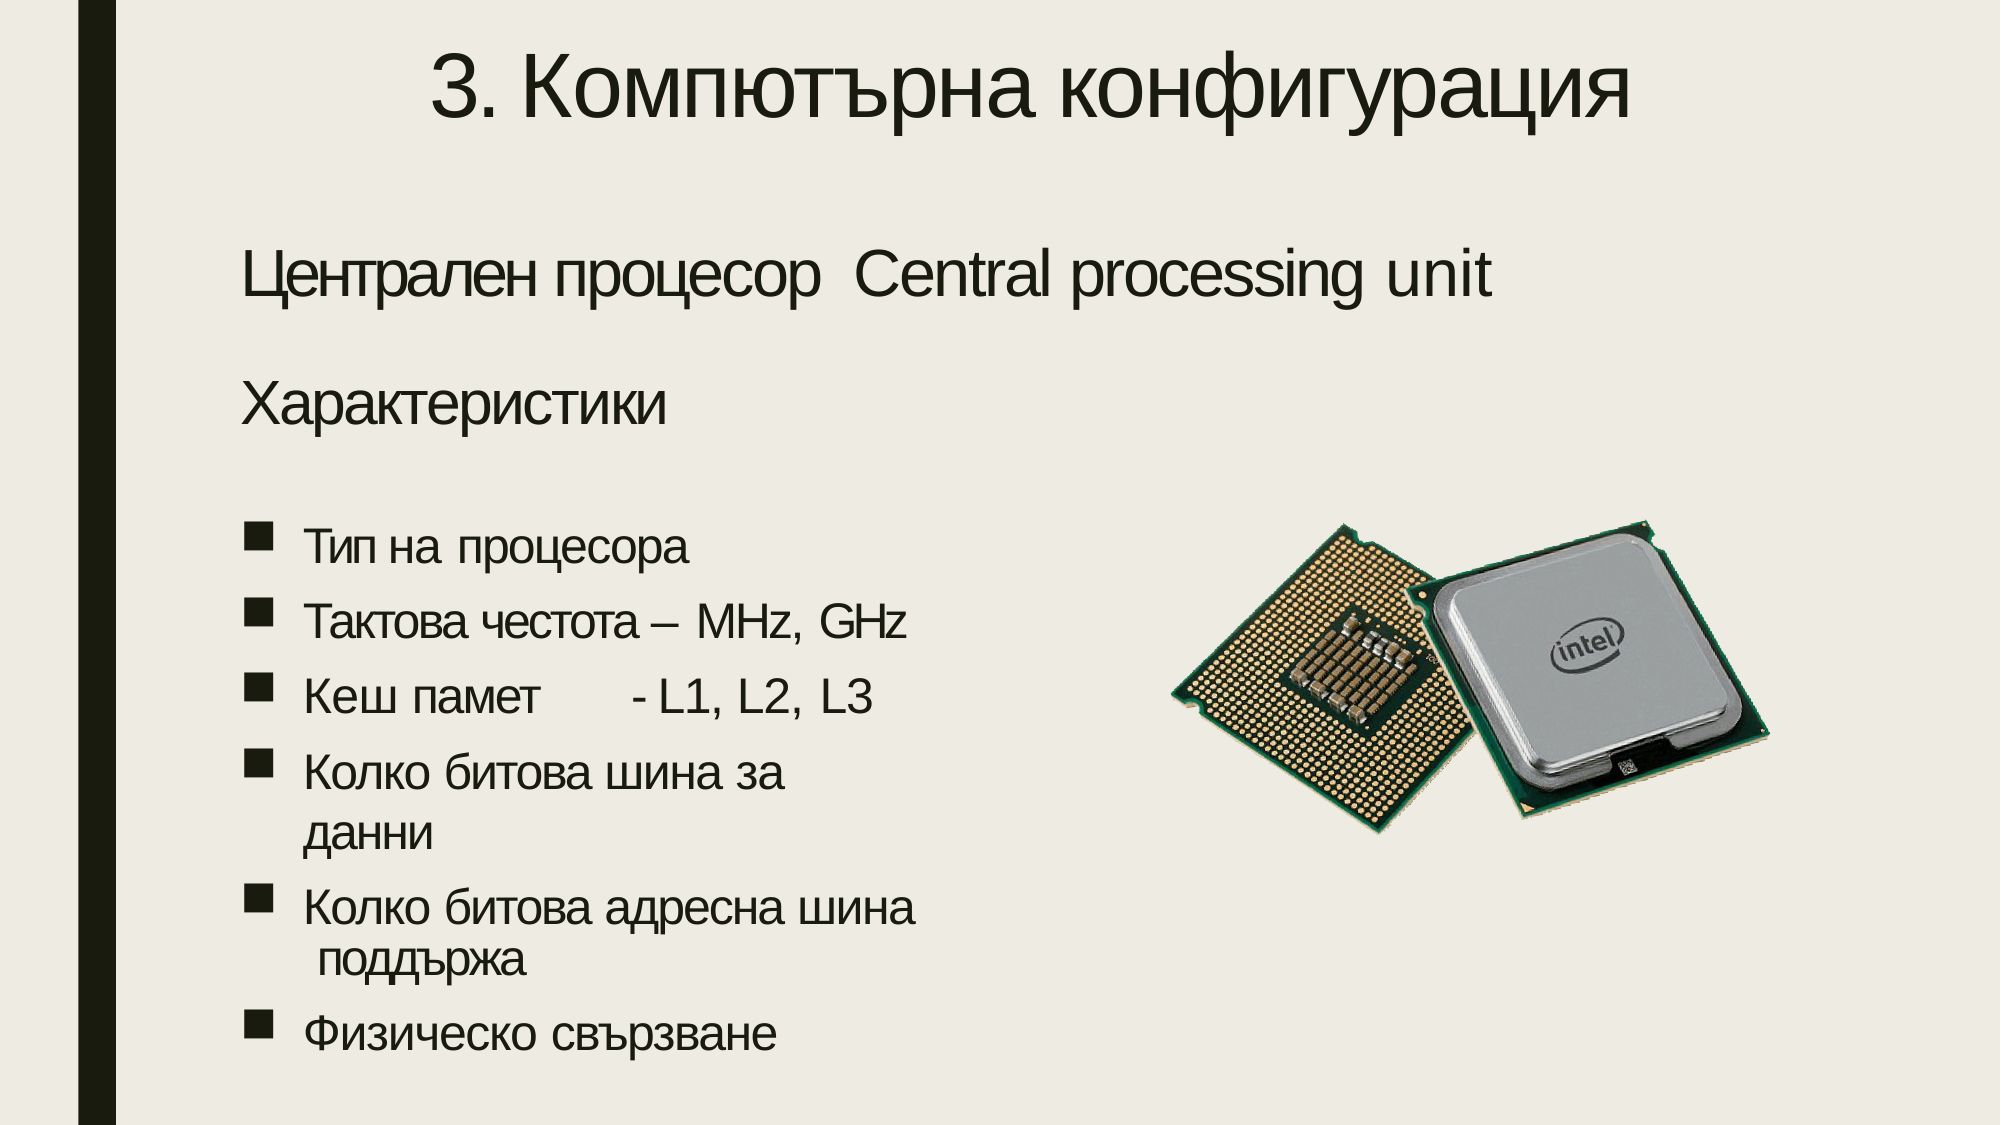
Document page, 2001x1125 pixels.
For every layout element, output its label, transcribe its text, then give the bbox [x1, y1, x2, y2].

title Централен процесор Central processing unit [237, 196, 1941, 400]
text_box 3. Компютърна конфигурация [275, 23, 1788, 137]
text_box Характеристики Тип на процесора Тактова честота – МHz, GHz Кеш памет - L1, L2, L3 Колко битова шина за данни Колко битова адресна шина поддържа Физическо свързване [237, 360, 930, 1061]
text_box [1112, 413, 1813, 948]
